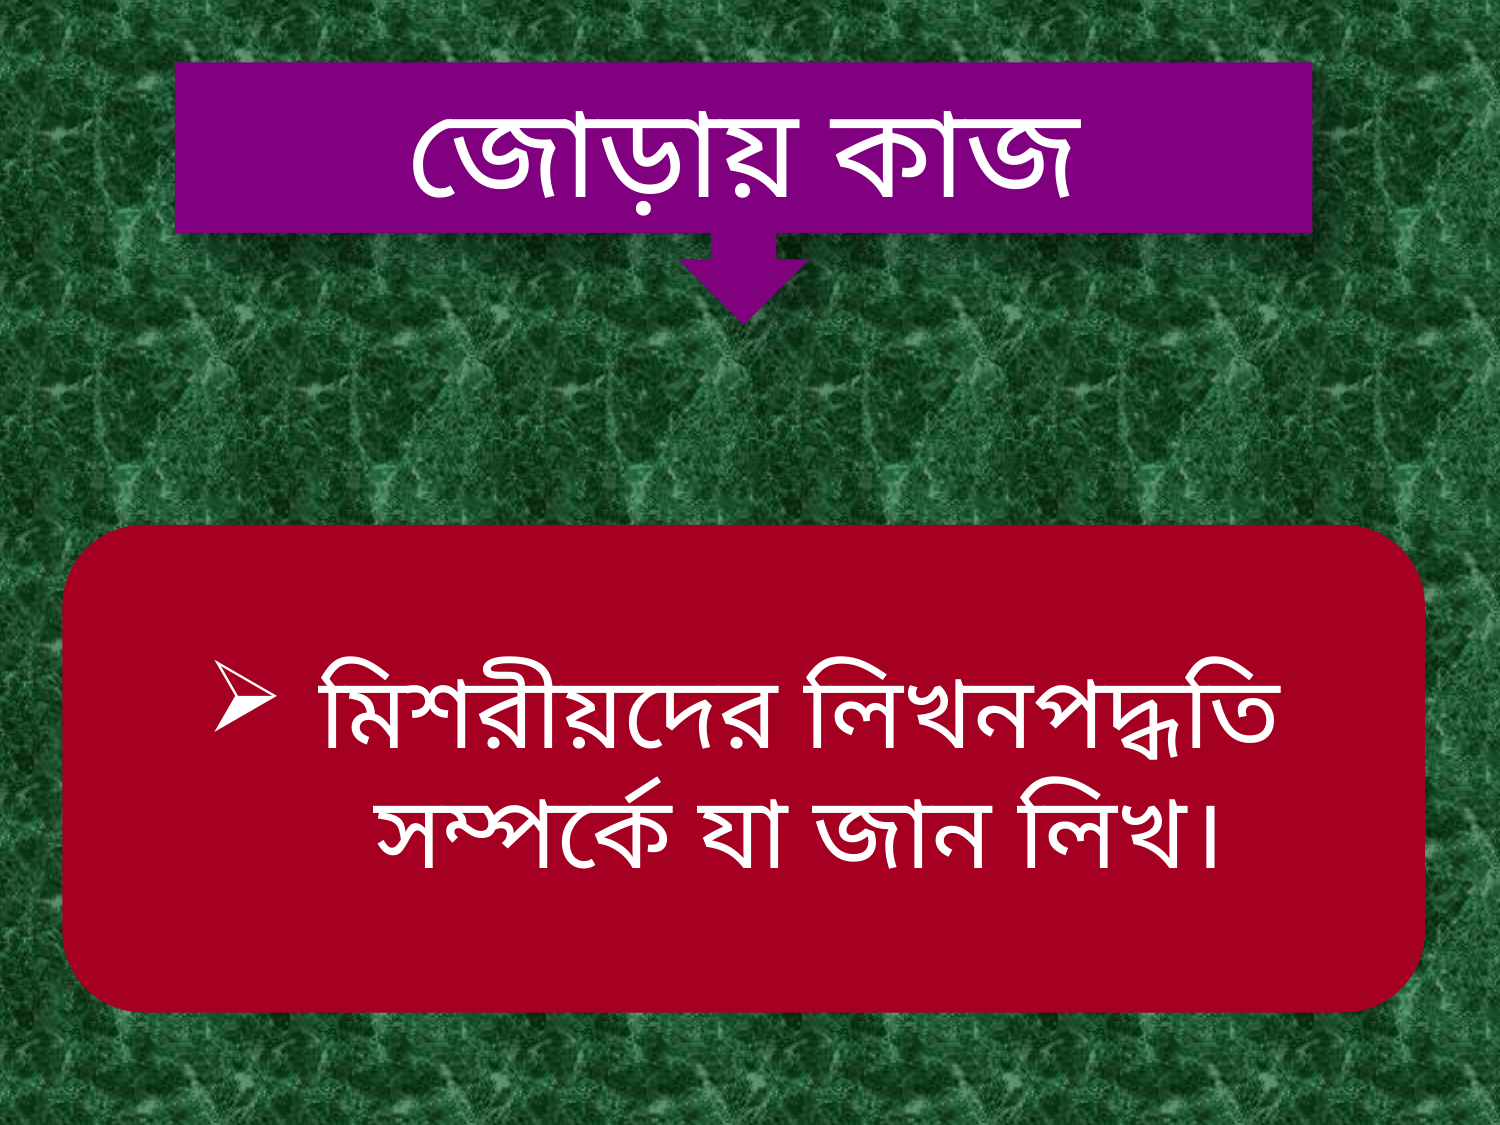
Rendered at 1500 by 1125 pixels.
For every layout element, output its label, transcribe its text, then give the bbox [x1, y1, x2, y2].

text_box মিশরীয়দের লিখনপদ্ধতি সম্পর্কে যা জান লিখ। [60, 522, 1428, 1015]
text_box জোড়ায় কাজ [172, 60, 1315, 328]
picture [0, 0, 1500, 1125]
